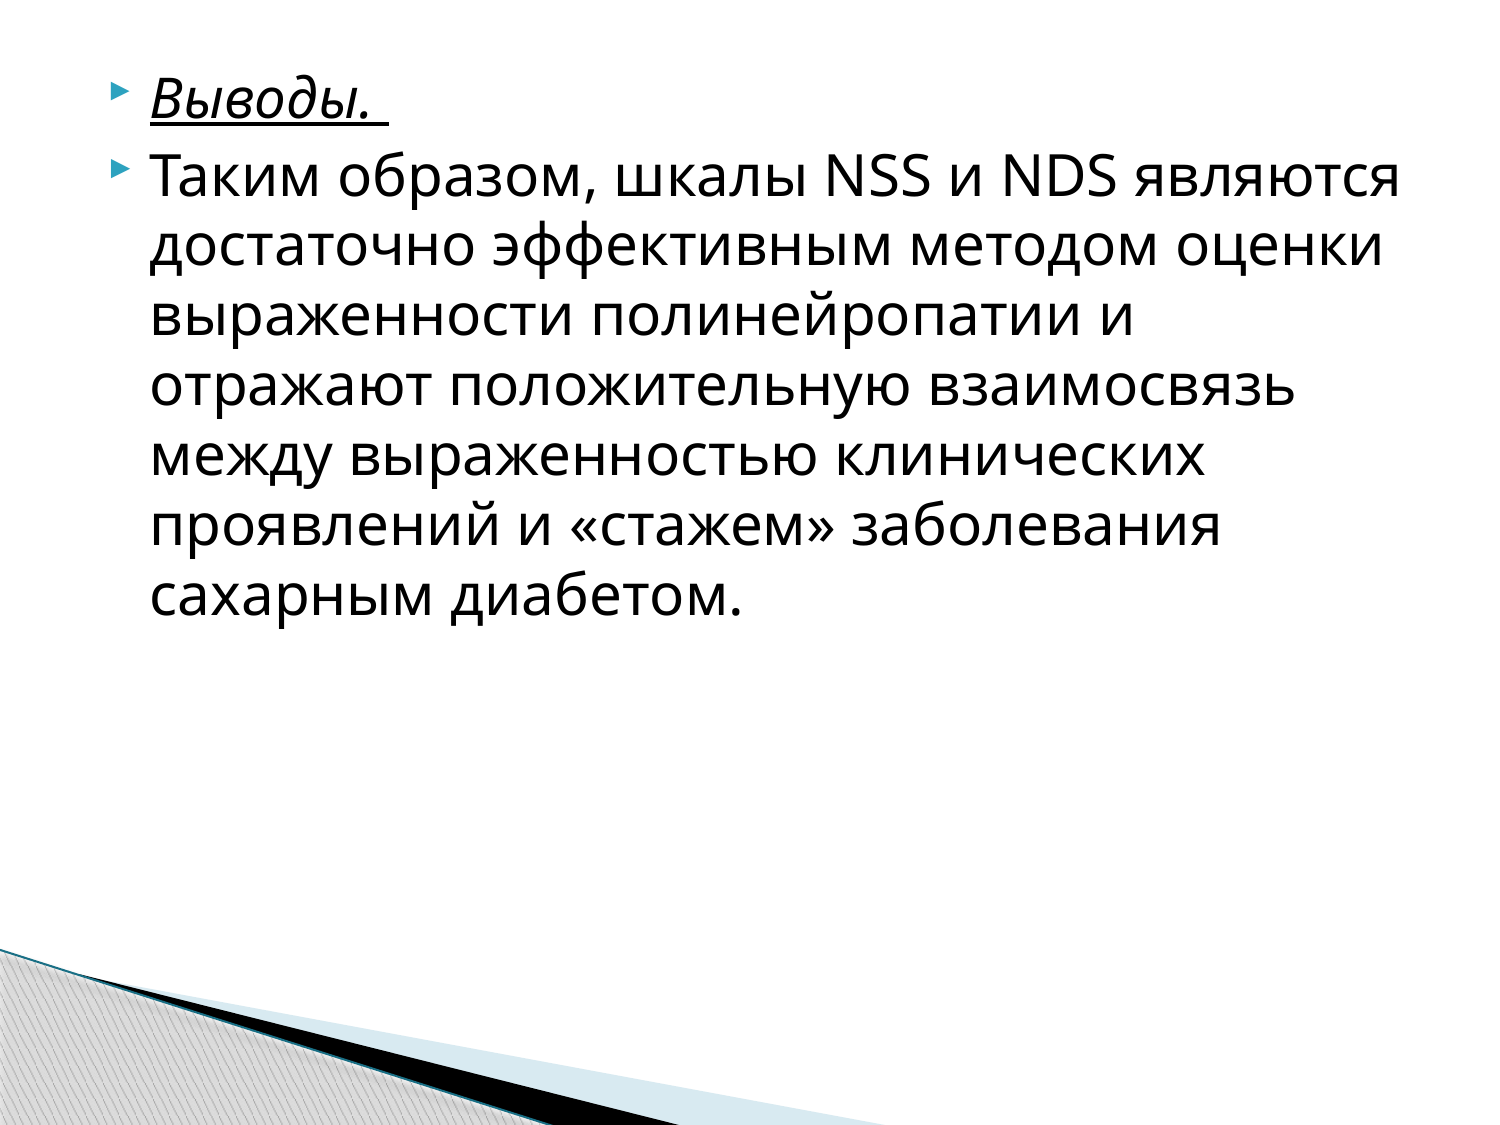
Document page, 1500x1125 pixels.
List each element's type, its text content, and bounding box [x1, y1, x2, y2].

list Выводы. Таким образом, шкалы NSS и NDS являются достаточно эффективным методом оценки выраженности полинейропатии и отражают положительную взаимосвязь между выраженностью клинических проявлений и «стажем» заболевания сахарным диабетом. [75, 54, 1425, 1035]
